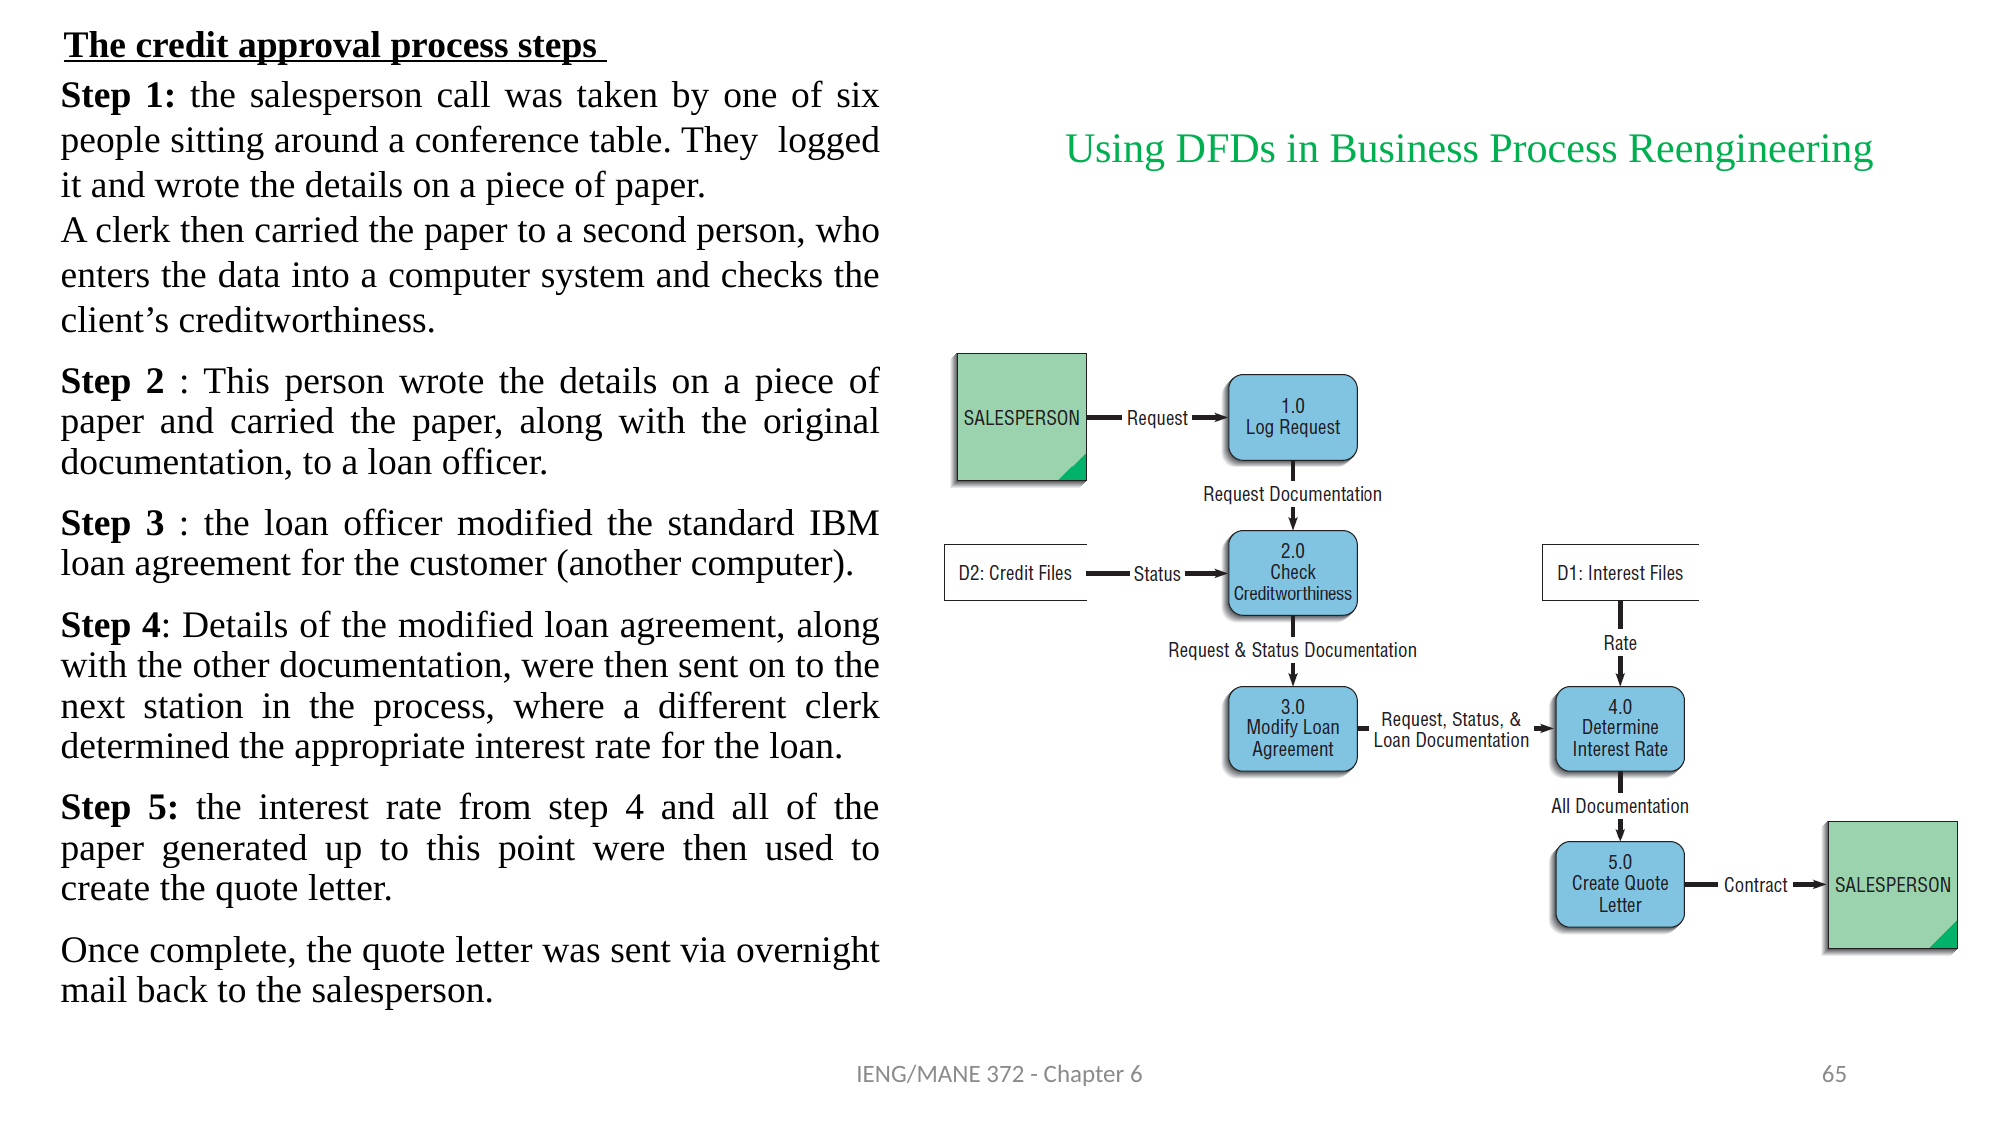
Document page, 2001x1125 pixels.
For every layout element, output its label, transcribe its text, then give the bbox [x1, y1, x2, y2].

list Step 1: the salesperson call was taken by one of six people sitting around a conference table. They logged it and wrote the details on a piece of paper. A clerk then carried the paper to a second person, who enters the data into a computer system and checks the client’s creditworthiness. Step 2 : This person wrote the details on a piece of paper and carried the paper, along with the original documentation, to a loan officer. Step 3 : the loan officer modified the standard IBM loan agreement for the customer (another computer). Step 4: Details of the modified loan agreement, along with the other documentation, were then sent on to the next station in the process, where a different clerk determined the appropriate interest rate for the loan. Step 5: the interest rate from step 4 and all of the paper generated up to this point were then used to create the quote letter. Once complete, the quote letter was sent via overnight mail back to the salesperson. [45, 62, 897, 1024]
footer IENG/MANE 372 - Chapter 6 [662, 1042, 1338, 1103]
title Using DFDs in Business Process Reengineering [1043, 99, 1895, 198]
text_box The credit approval process steps [48, 12, 893, 73]
slide_number 65 [1412, 1042, 1863, 1103]
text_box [932, 343, 1961, 993]
